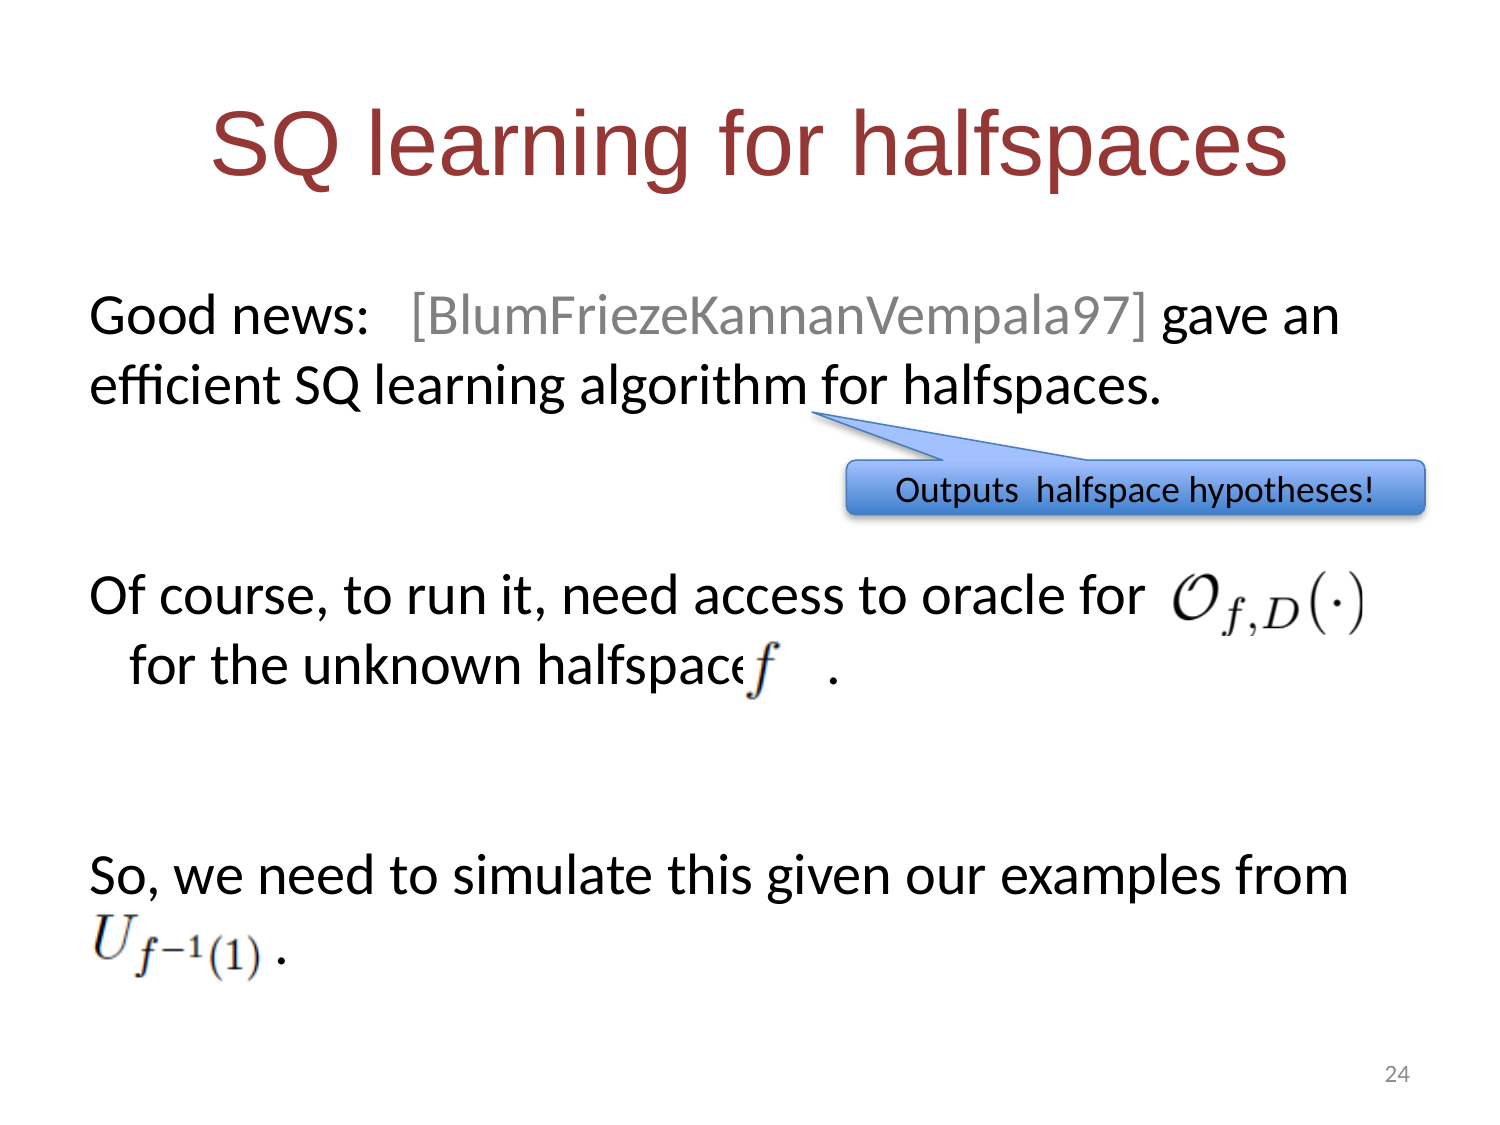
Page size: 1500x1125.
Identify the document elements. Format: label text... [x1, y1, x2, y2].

picture [1172, 571, 1363, 637]
title SQ learning for halfspaces [75, 45, 1425, 233]
slide_number 24 [1074, 1042, 1425, 1103]
text_box Good news: [BlumFriezeKannanVempala97] gave an efficient SQ learning algorithm for halfspaces. Of course, to run it, need access to oracle for for the unknown halfspace . So, we need to simulate this given our examples from . [75, 268, 1394, 984]
text_box Outputs halfspace hypotheses! [811, 411, 1426, 516]
picture [743, 636, 783, 705]
picture [91, 908, 263, 984]
